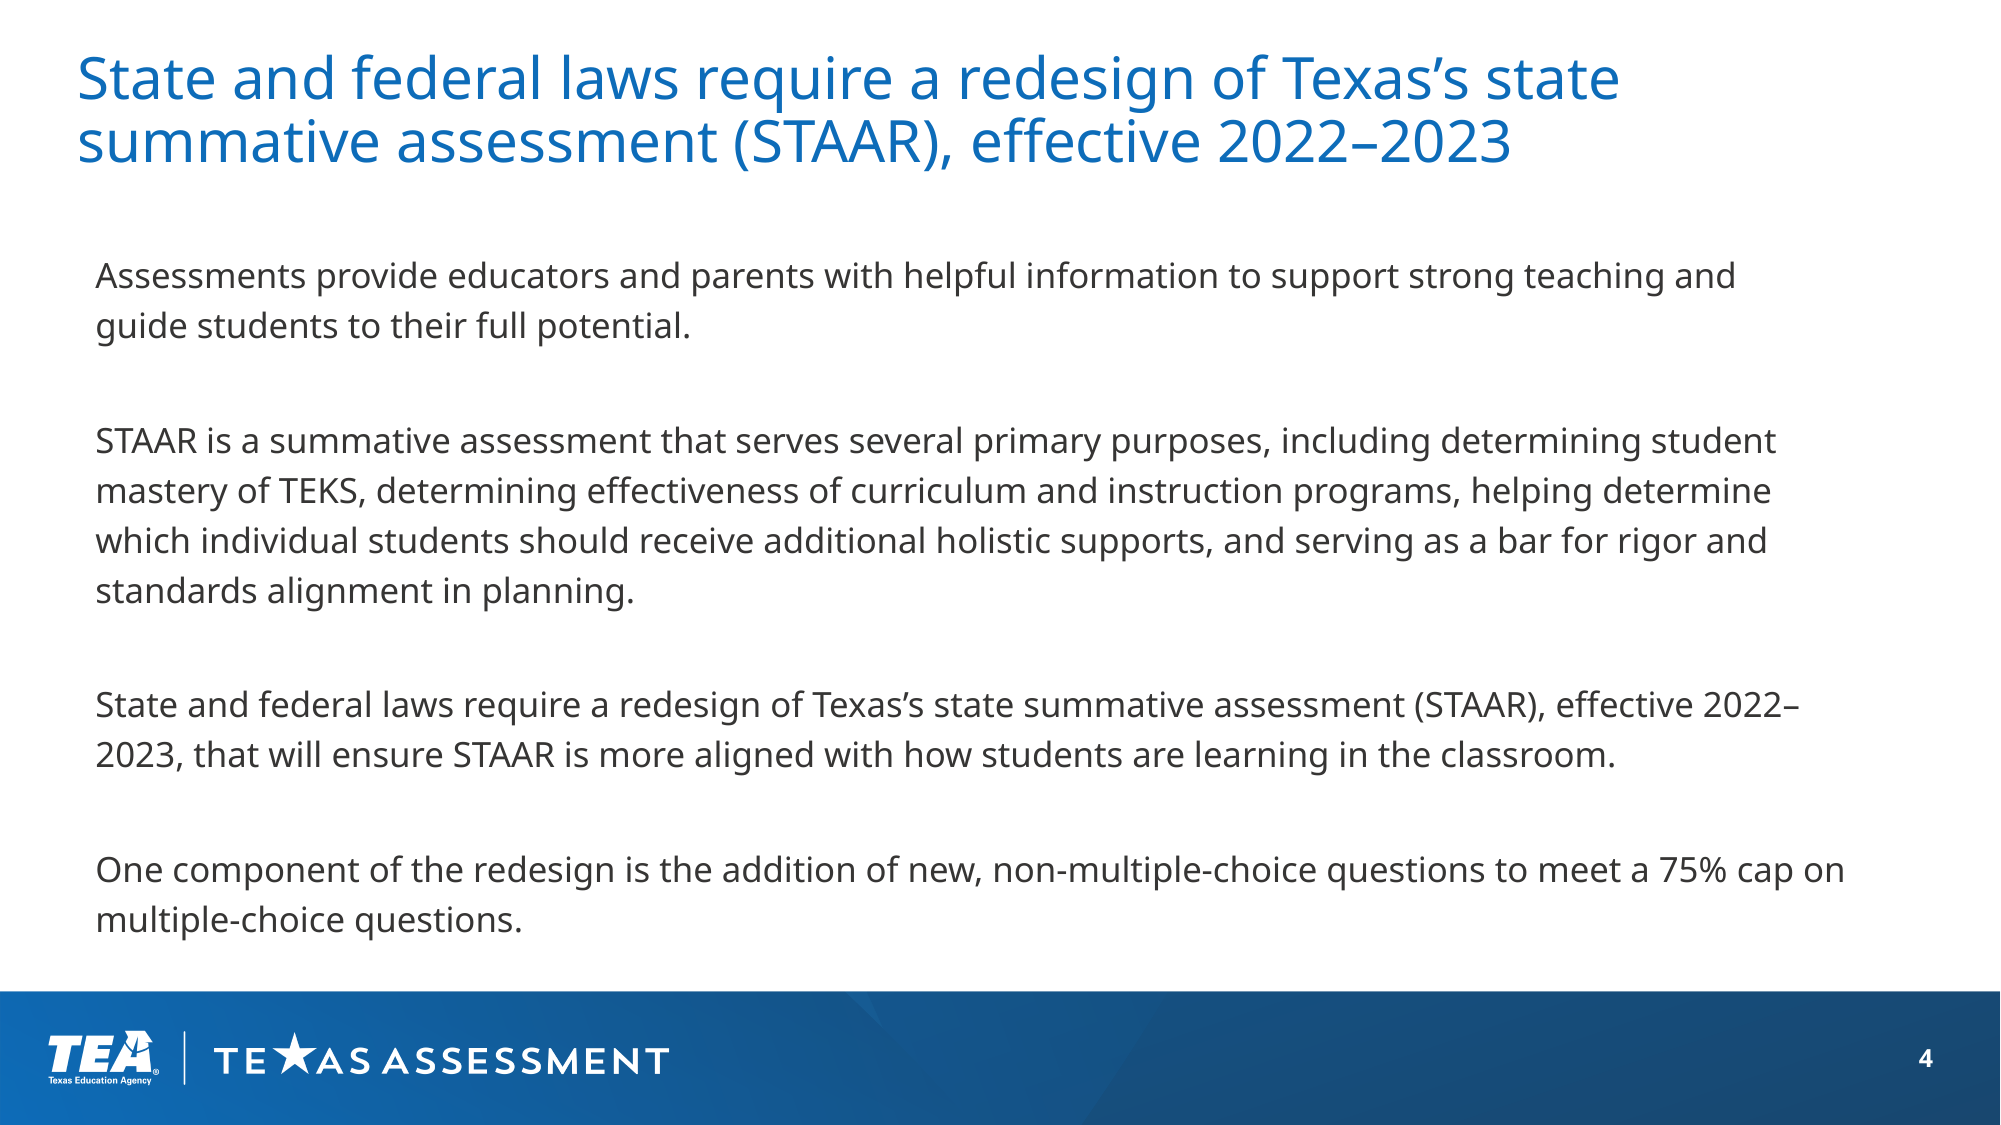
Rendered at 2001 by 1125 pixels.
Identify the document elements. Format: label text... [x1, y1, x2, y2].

picture [0, 0, 2001, 1125]
title State and federal laws require a redesign of Texas’s state summative assessment (STAAR), effective 2022–2023 [62, 59, 1938, 164]
slide_number 4 [1497, 1029, 1948, 1090]
list Assessments provide educators and parents with helpful information to support strong teaching and guide students to their full potential. STAAR is a summative assessment that serves several primary purposes, including determining student mastery of TEKS, determining effectiveness of curriculum and instruction programs, helping determine which individual students should receive additional holistic supports, and serving as a bar for rigor and standards alignment in planning. State and federal laws require a redesign of Texas’s state summative assessment (STAAR), effective 2022–2023, that will ensure STAAR is more aligned with how students are learning in the classroom. One component of the redesign is the addition of new, non-multiple-choice questions to meet a 75% cap on multiple-choice questions. [80, 238, 1876, 952]
